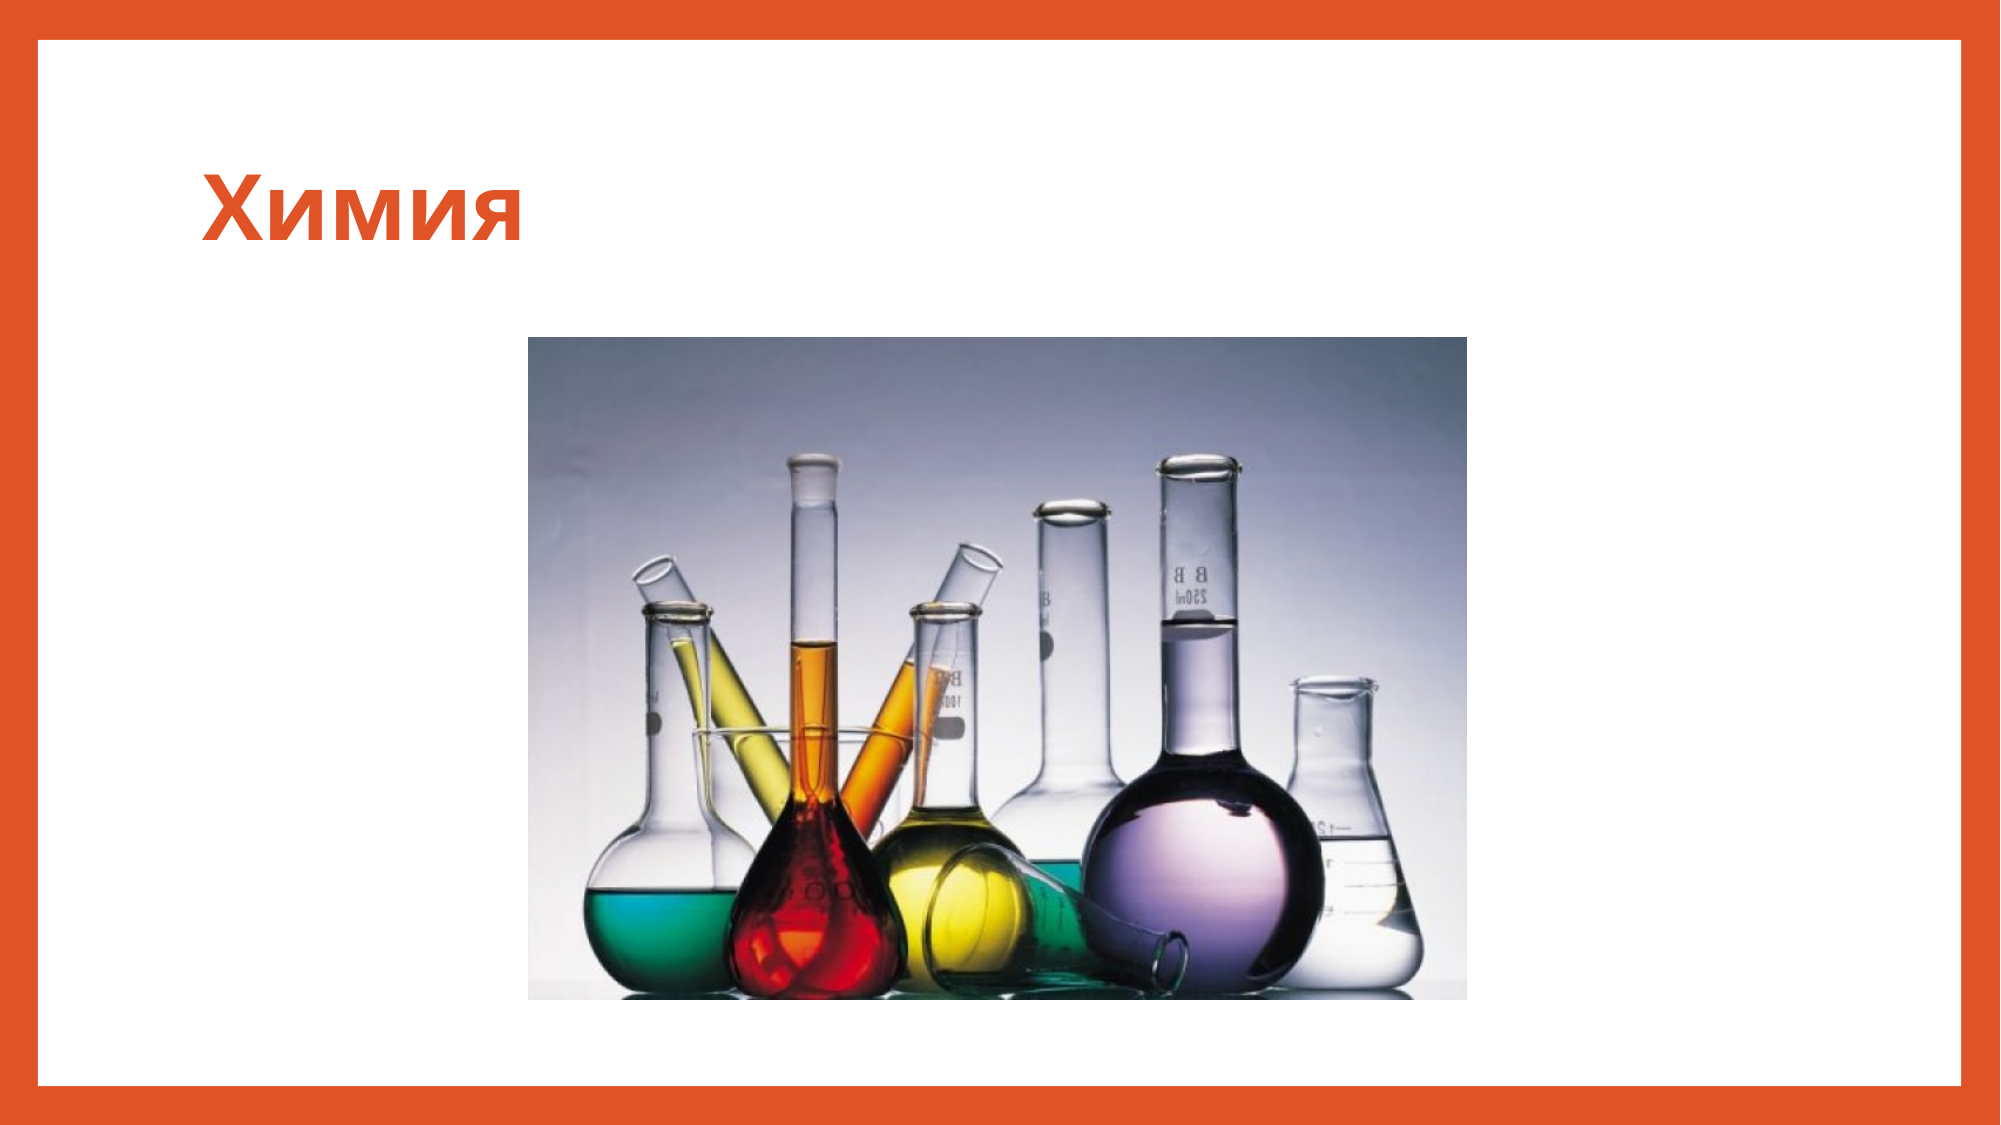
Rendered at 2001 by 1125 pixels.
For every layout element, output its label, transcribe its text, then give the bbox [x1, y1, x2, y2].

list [527, 337, 1467, 1001]
title Химия [187, 99, 1808, 323]
